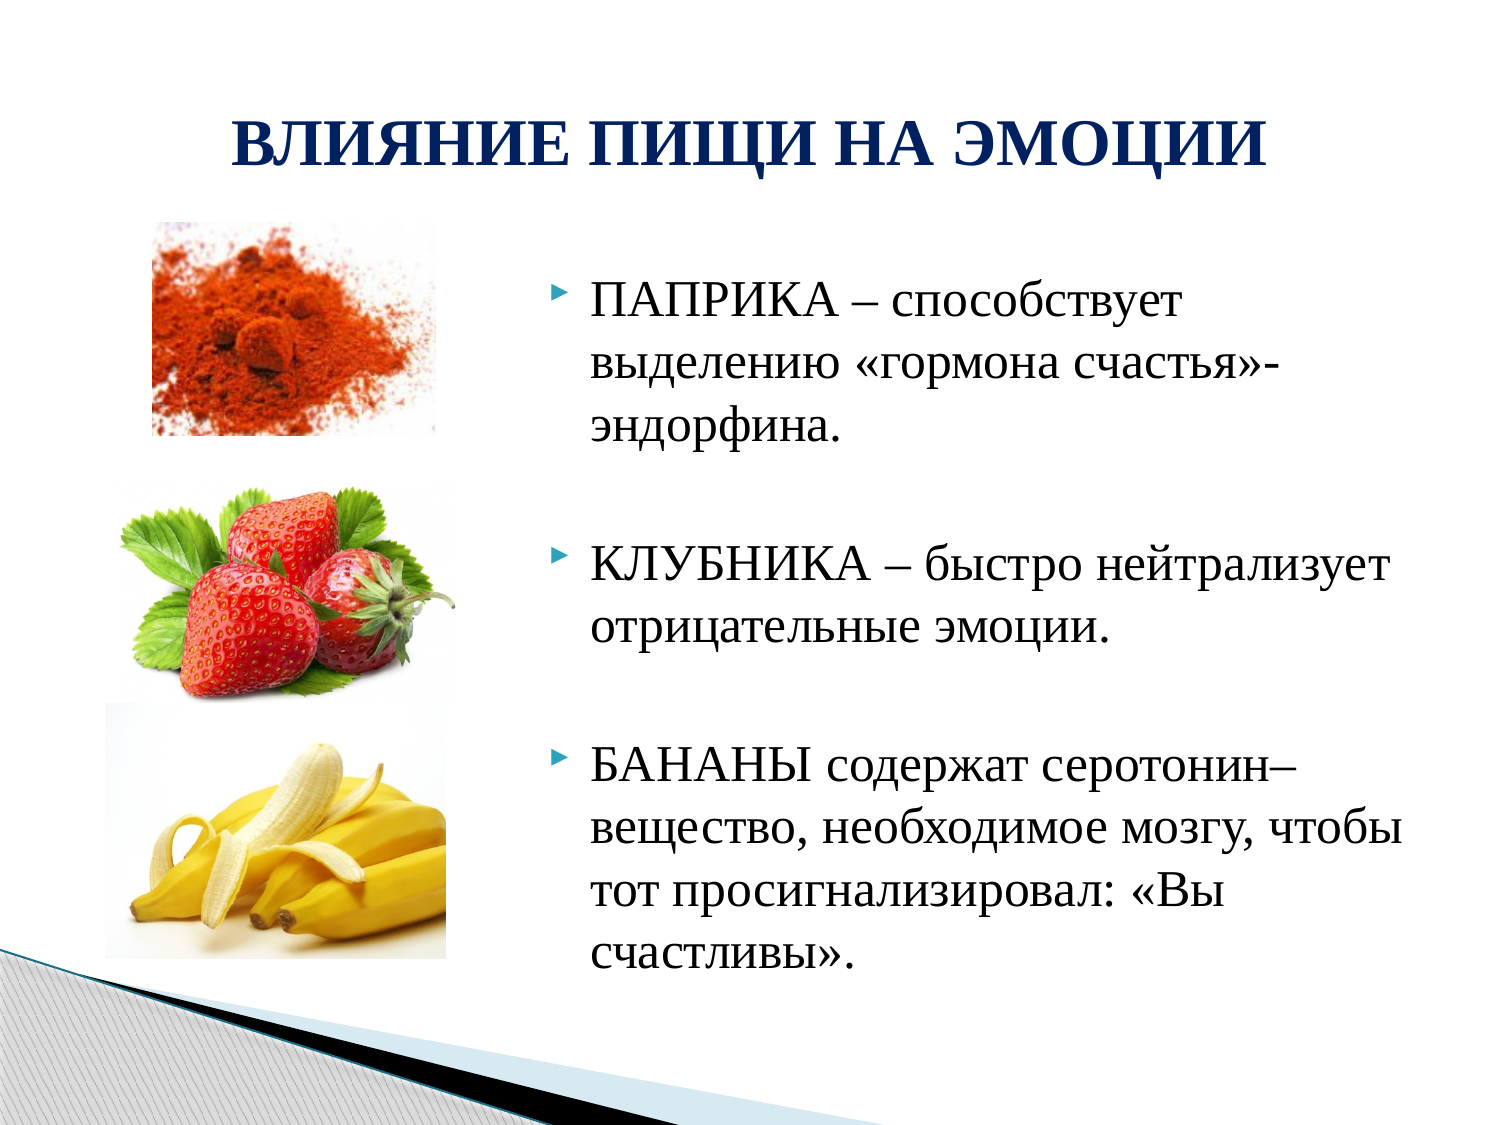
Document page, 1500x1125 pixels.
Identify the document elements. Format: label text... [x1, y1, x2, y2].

picture [152, 222, 436, 436]
list ПАПРИКА – способствует выделению «гормона счастья»-эндорфина. КЛУБНИКА – быстро нейтрализует отрицательные эмоции. БАНАНЫ содержат серотонин–вещество, необходимое мозгу, чтобы тот просигнализировал: «Вы счастливы». [515, 257, 1461, 1001]
title ВЛИЯНИЕ ПИЩИ НА ЭМОЦИИ [75, 45, 1425, 233]
picture [105, 480, 458, 960]
